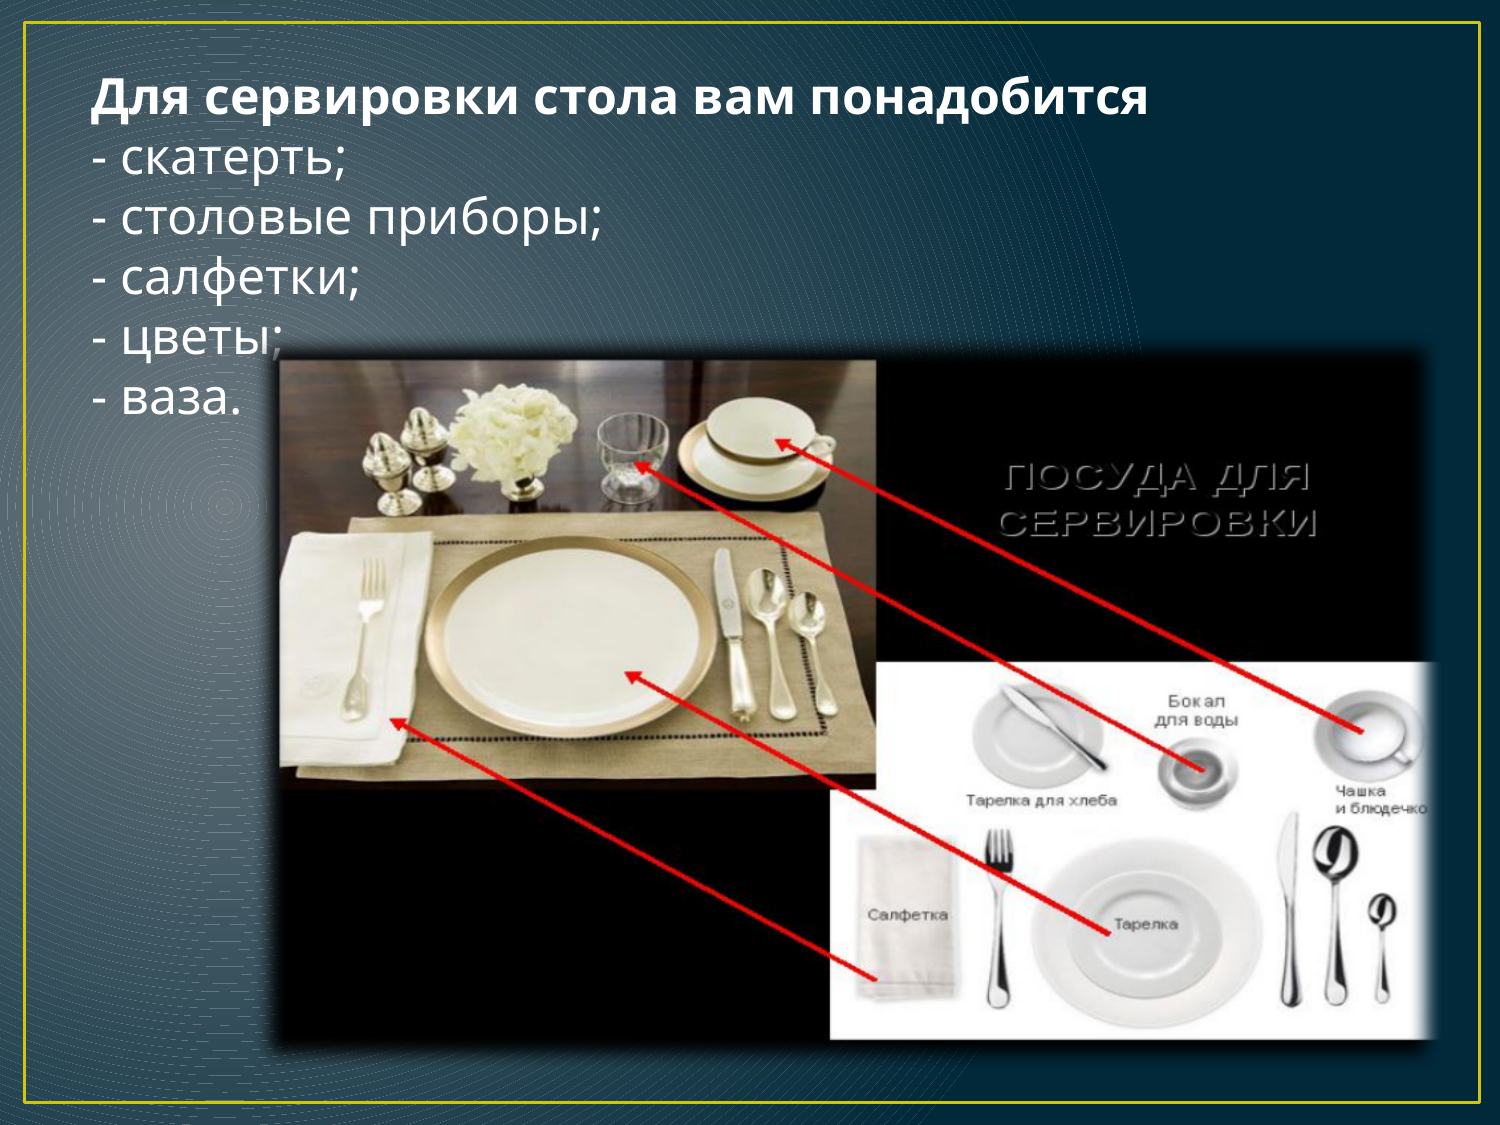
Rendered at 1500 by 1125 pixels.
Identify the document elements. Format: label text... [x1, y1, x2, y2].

text_box Для сервировки стола вам понадобится - скатерть; - столовые приборы; - салфетки; - цветы; - ваза. [76, 56, 1349, 567]
list [64, 42, 1415, 793]
picture [253, 331, 1440, 1072]
picture [910, 1077, 924, 1085]
